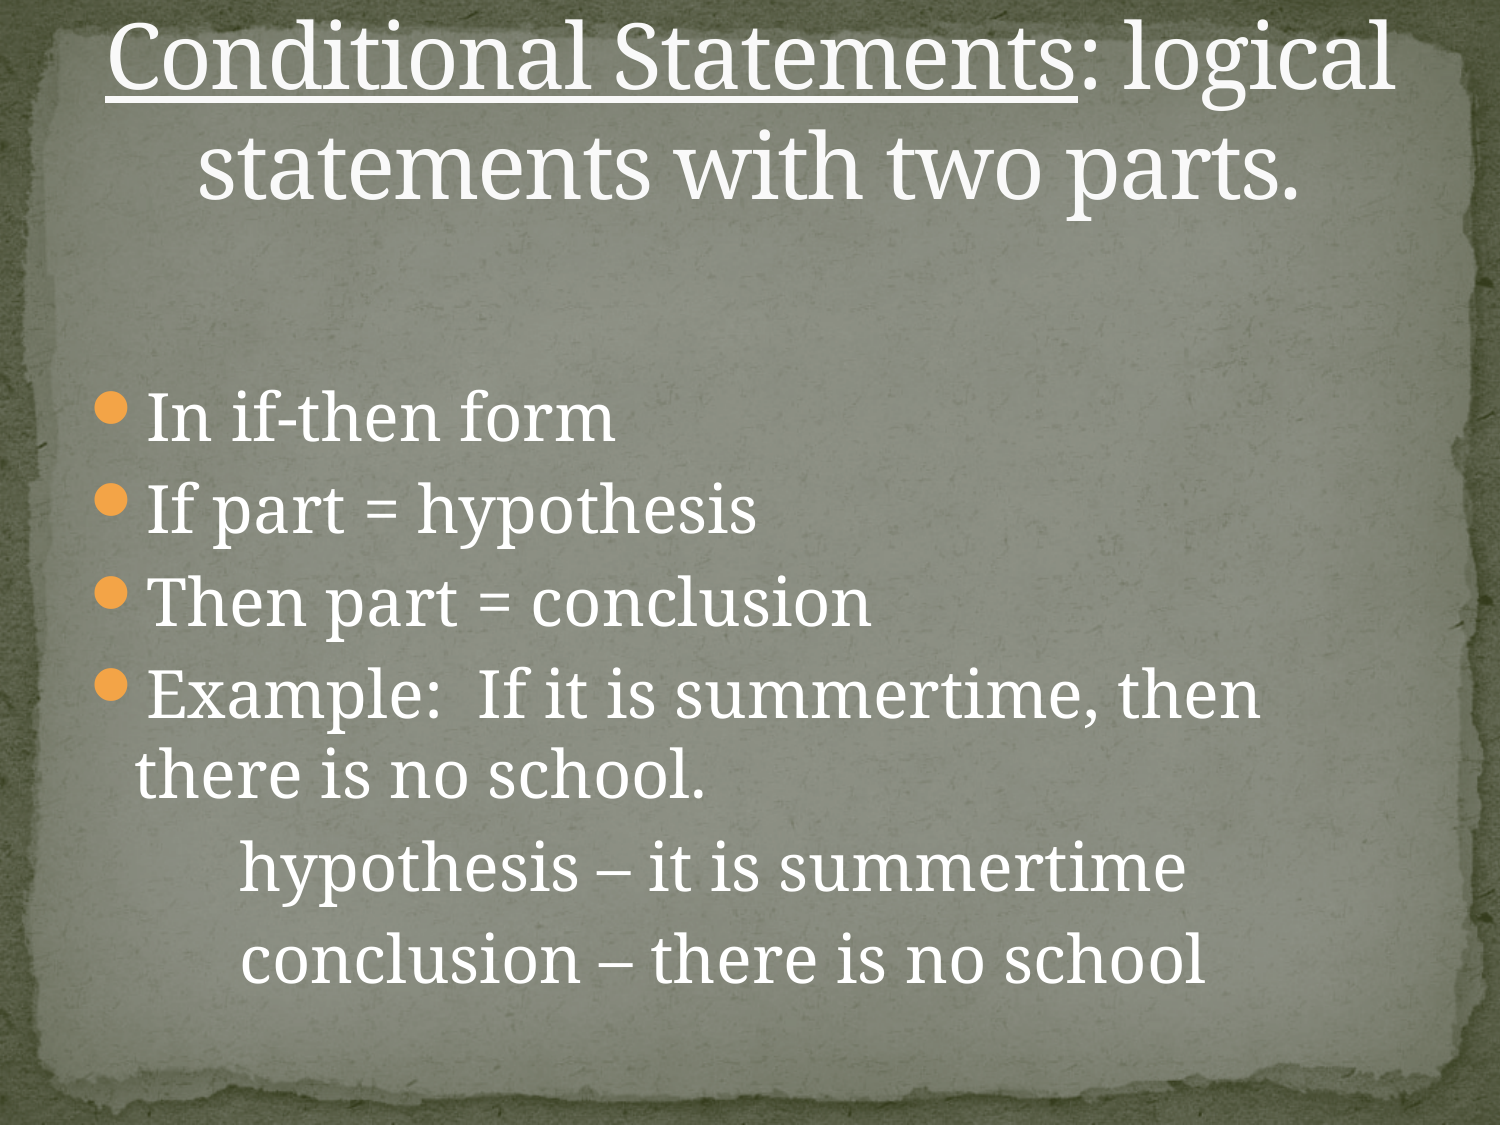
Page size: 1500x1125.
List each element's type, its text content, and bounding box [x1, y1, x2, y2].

list In if-then form If part = hypothesis Then part = conclusion Example: If it is summertime, then there is no school. hypothesis – it is summertime conclusion – there is no school [75, 275, 1425, 1000]
title Conditional Statements: logical statements with two parts. [74, 24, 1425, 225]
